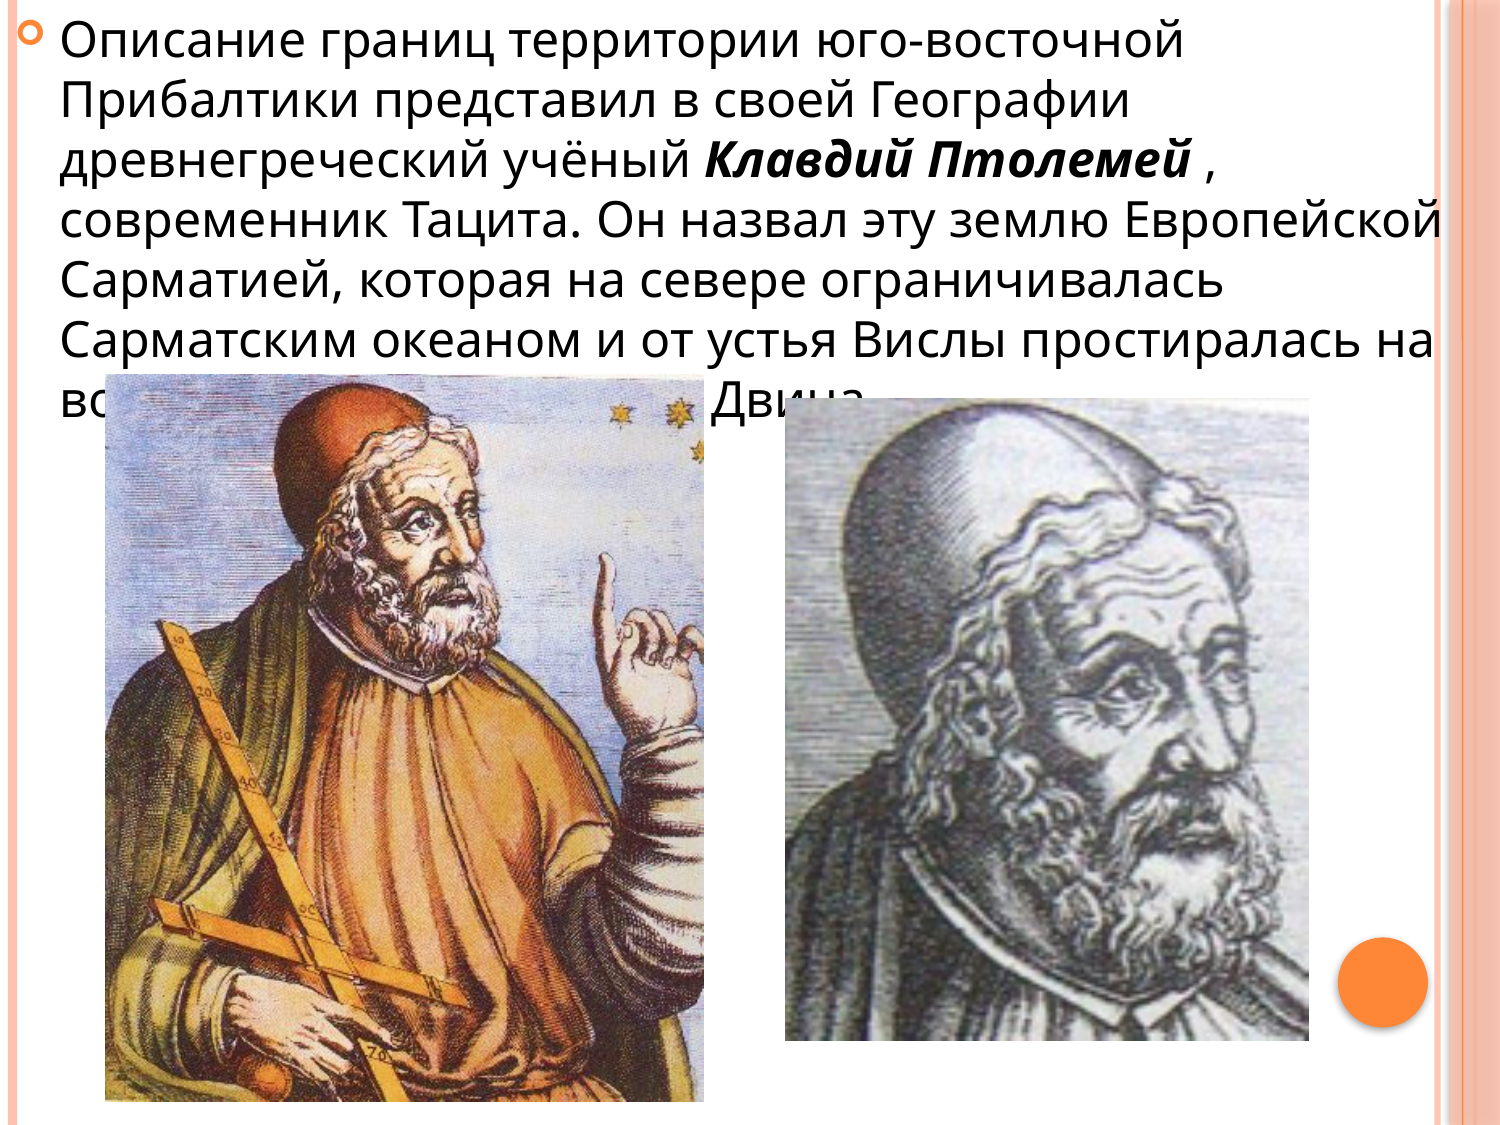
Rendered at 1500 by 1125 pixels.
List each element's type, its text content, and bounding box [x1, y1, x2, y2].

list Описание границ территории юго-восточной Прибалтики представил в своей Географии древнегреческий учёный Клавдий Птолемей , современник Тацита. Он назвал эту землю Европейской Сарматией, которая на севере ограничивалась Сарматским океаном и от устья Вислы простиралась на восток , до реки Западная Двина. [0, 0, 1500, 1125]
picture [104, 374, 704, 1103]
picture [784, 397, 1310, 1042]
